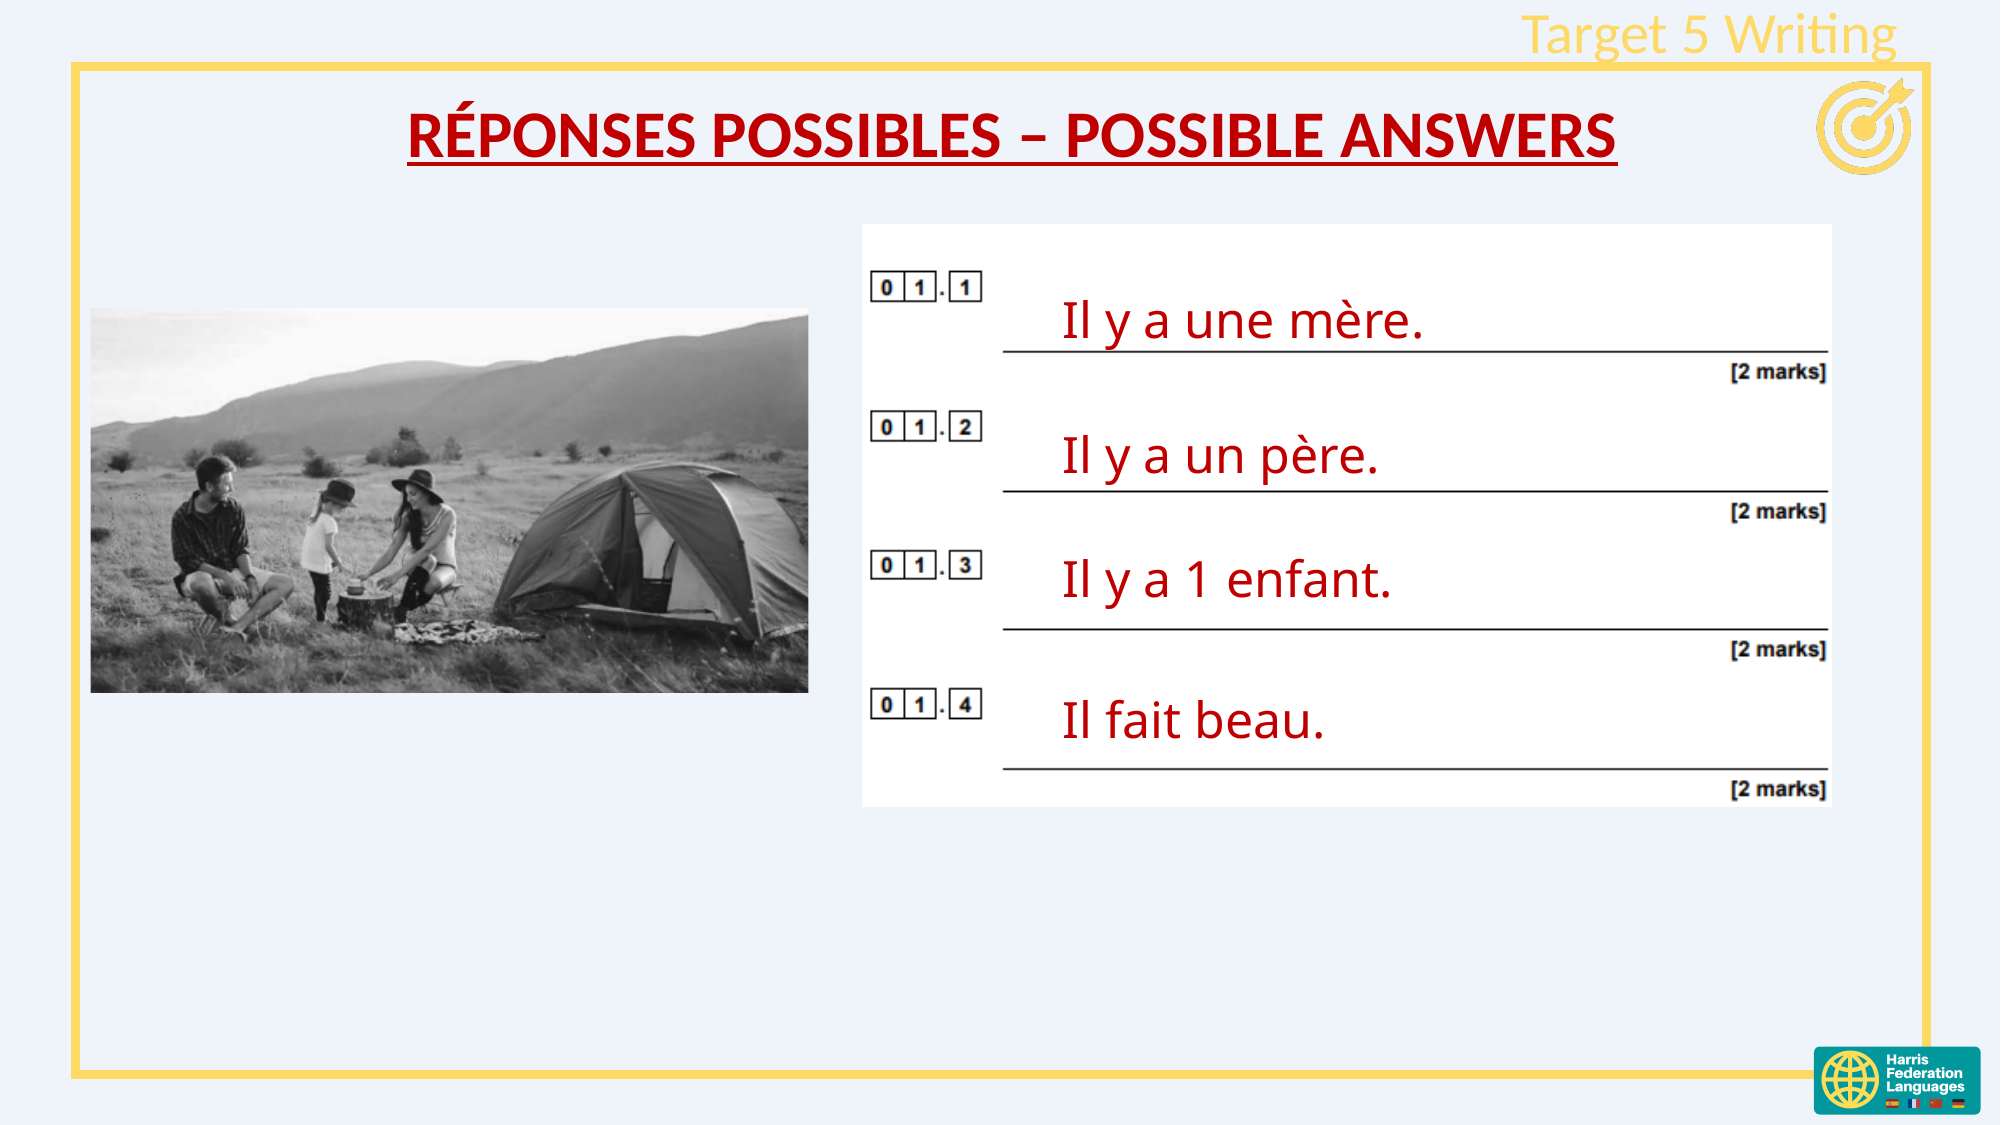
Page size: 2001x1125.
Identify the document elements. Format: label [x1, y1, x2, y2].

text_box [75, 0, 1981, 1115]
picture [90, 308, 809, 693]
picture [862, 224, 1832, 807]
